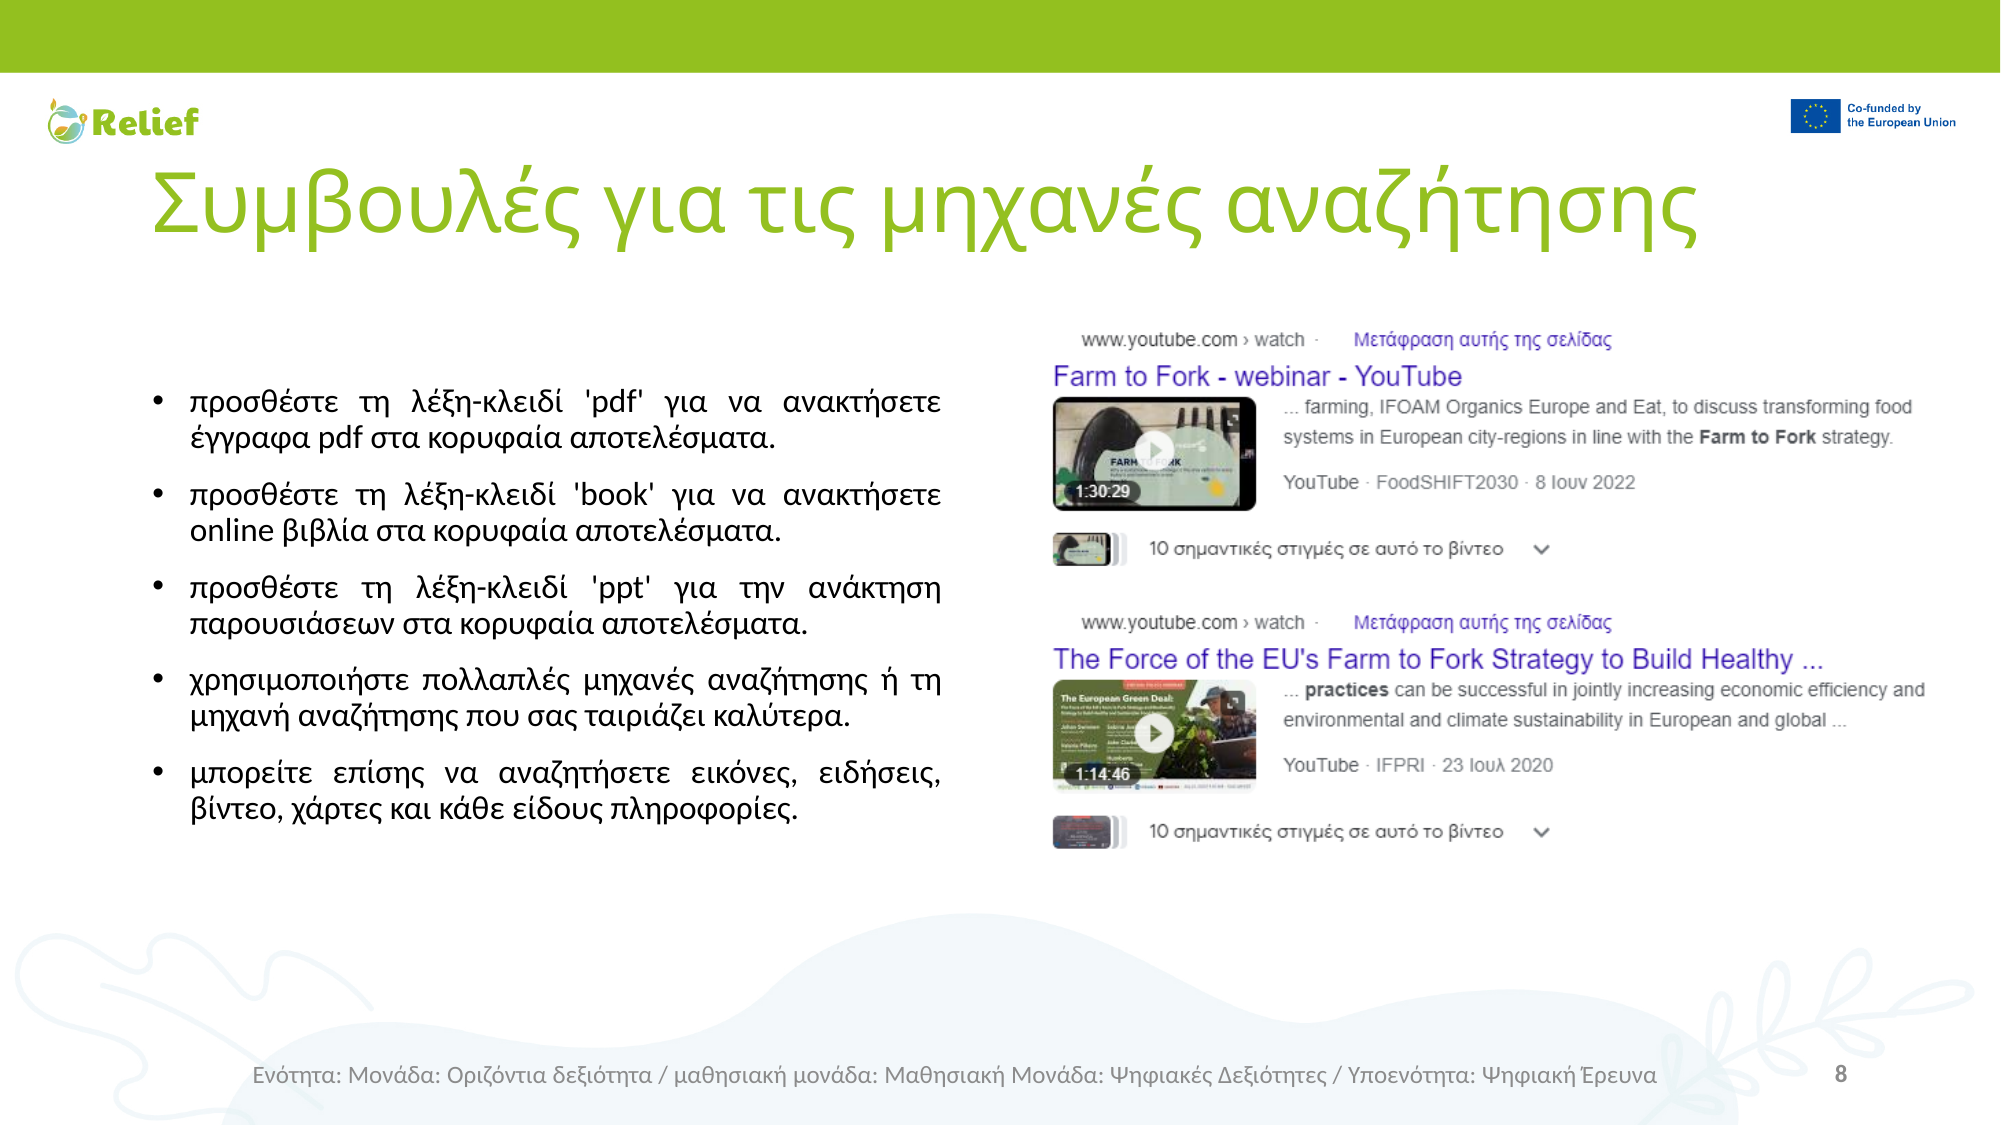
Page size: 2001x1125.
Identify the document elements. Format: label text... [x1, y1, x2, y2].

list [1012, 312, 1996, 853]
footer Ενότητα: Μονάδα: Οριζόντια δεξιότητα / μαθησιακή μονάδα: Μαθησιακή Μονάδα: Ψηφιακές Δεξιότητες / Υποενότητα: Ψηφιακή Έρευνα [137, 1024, 1775, 1123]
slide_number 8 [1787, 1042, 1863, 1103]
title Συμβουλές για τις μηχανές αναζήτησης [137, 133, 1863, 278]
list προσθέστε τη λέξη-κλειδί 'pdf' για να ανακτήσετε έγγραφα pdf στα κορυφαία αποτελέσματα. προσθέστε τη λέξη-κλειδί 'book' για να ανακτήσετε online βιβλία στα κορυφαία αποτελέσματα. προσθέστε τη λέξη-κλειδί 'ppt' για την ανάκτηση παρουσιάσεων στα κορυφαία αποτελέσματα. χρησιμοποιήστε πολλαπλές μηχανές αναζήτησης ή τη μηχανή αναζήτησης που σας ταιριάζει καλύτερα. μπορείτε επίσης να αναζητήσετε εικόνες, ειδήσεις, βίντεο, χάρτες και κάθε είδους πληροφορίες. [137, 376, 958, 938]
picture [0, 0, 2001, 1125]
